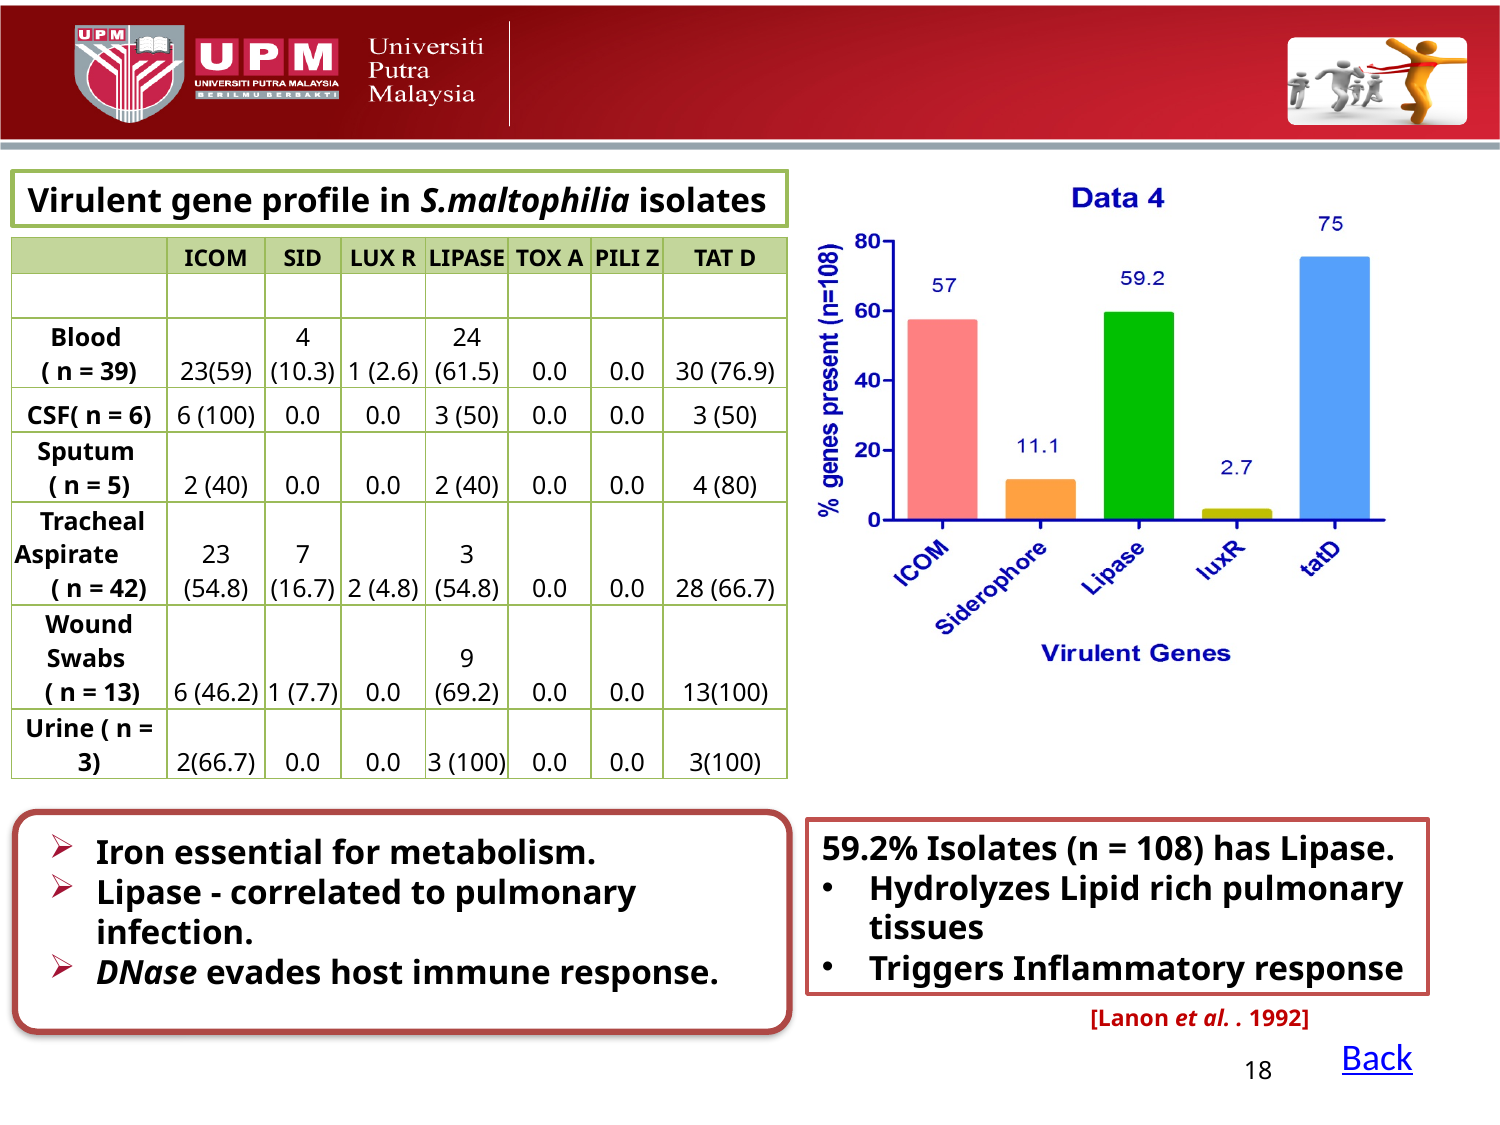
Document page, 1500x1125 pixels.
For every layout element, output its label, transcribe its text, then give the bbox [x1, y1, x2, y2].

text_box Virulent gene profile in S.maltophilia isolates [10, 169, 784, 228]
text_box Back [1326, 1025, 1428, 1085]
picture [789, 162, 1400, 686]
table_cell Sputum ( n = 5) [12, 433, 166, 501]
table_cell Wound Swabs ( n = 13) [12, 606, 166, 708]
table_cell 0.0 [342, 710, 425, 778]
table_header [12, 238, 166, 273]
table_header LUX R [342, 238, 425, 273]
table_cell 3(100) [664, 710, 786, 778]
table_cell 0.0 [509, 606, 590, 708]
table_cell 0.0 [592, 606, 662, 708]
table_cell 1 (7.7) [266, 606, 340, 708]
text_box 59.2% Isolates (n = 108) has Lipase. Hydrolyzes Lipid rich pulmonary tissues Triggers Inflammatory response [805, 817, 1430, 996]
table_cell 6 (100) [168, 388, 264, 431]
table_cell 28 (66.7) [664, 503, 784, 604]
table_cell 23(59) [168, 319, 264, 387]
table_cell [509, 274, 590, 317]
table_cell 0.0 [509, 433, 590, 501]
table_cell 30 (76.9) [664, 319, 784, 387]
table_cell Urine ( n = 3) [12, 710, 166, 778]
table_cell [168, 274, 264, 317]
table_cell 0.0 [592, 319, 662, 387]
table_cell 0.0 [342, 606, 425, 708]
table_cell 0.0 [342, 433, 425, 501]
table_header ICOM [168, 238, 264, 273]
table_cell 0.0 [266, 388, 340, 431]
table_cell 23 (54.8) [168, 503, 264, 604]
table_header TAT D [664, 238, 784, 273]
table_cell 0.0 [509, 503, 590, 604]
slide_number 18 [937, 1041, 1288, 1102]
text_box [Lanon et al. . 1992] [1075, 996, 1325, 1039]
table_cell 0.0 [592, 503, 662, 604]
table_cell 0.0 [509, 319, 590, 387]
table_cell 2 (40) [168, 433, 264, 501]
table_cell [266, 274, 340, 317]
table_cell 6 (46.2) [168, 606, 264, 708]
table_cell 2 (40) [426, 433, 507, 501]
table_cell 2(66.7) [168, 710, 264, 778]
table_cell 13(100) [664, 606, 786, 708]
table_cell 2 (4.8) [342, 503, 425, 604]
table_cell 4 (10.3) [266, 319, 340, 387]
table_cell 3 (100) [426, 710, 507, 778]
table_header LIPASE [426, 238, 507, 273]
table_cell 9 (69.2) [426, 606, 507, 708]
table_cell 0.0 [509, 710, 590, 778]
table_cell 7 (16.7) [266, 503, 340, 604]
table_cell 0.0 [342, 388, 425, 431]
table_cell Blood ( n = 39) [12, 319, 166, 387]
table_cell 0.0 [592, 710, 662, 778]
table_cell [12, 274, 166, 317]
table_cell [664, 274, 784, 317]
table_cell 0.0 [592, 433, 662, 501]
table_cell 0.0 [592, 388, 662, 431]
table_cell 3 (50) [426, 388, 507, 431]
table_cell CSF( n = 6) [12, 388, 166, 431]
table_cell 3 (50) [664, 388, 784, 431]
table_cell 4 (80) [664, 433, 784, 501]
table_header TOX A [509, 238, 590, 273]
table_cell [426, 274, 507, 317]
table_cell 0.0 [509, 388, 590, 431]
table_cell 0.0 [266, 710, 340, 778]
table_cell 24 (61.5) [426, 319, 507, 387]
table_cell Tracheal Aspirate ( n = 42) [12, 503, 166, 604]
table_cell 1 (2.6) [342, 319, 425, 387]
table_header SID [266, 238, 340, 273]
table_cell [592, 274, 662, 317]
picture [0, 5, 1500, 151]
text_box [14, 789, 790, 1032]
table_cell [342, 274, 425, 317]
table_cell 3 (54.8) [426, 503, 507, 604]
table_cell 0.0 [266, 433, 340, 501]
table_header PILI Z [592, 238, 662, 273]
